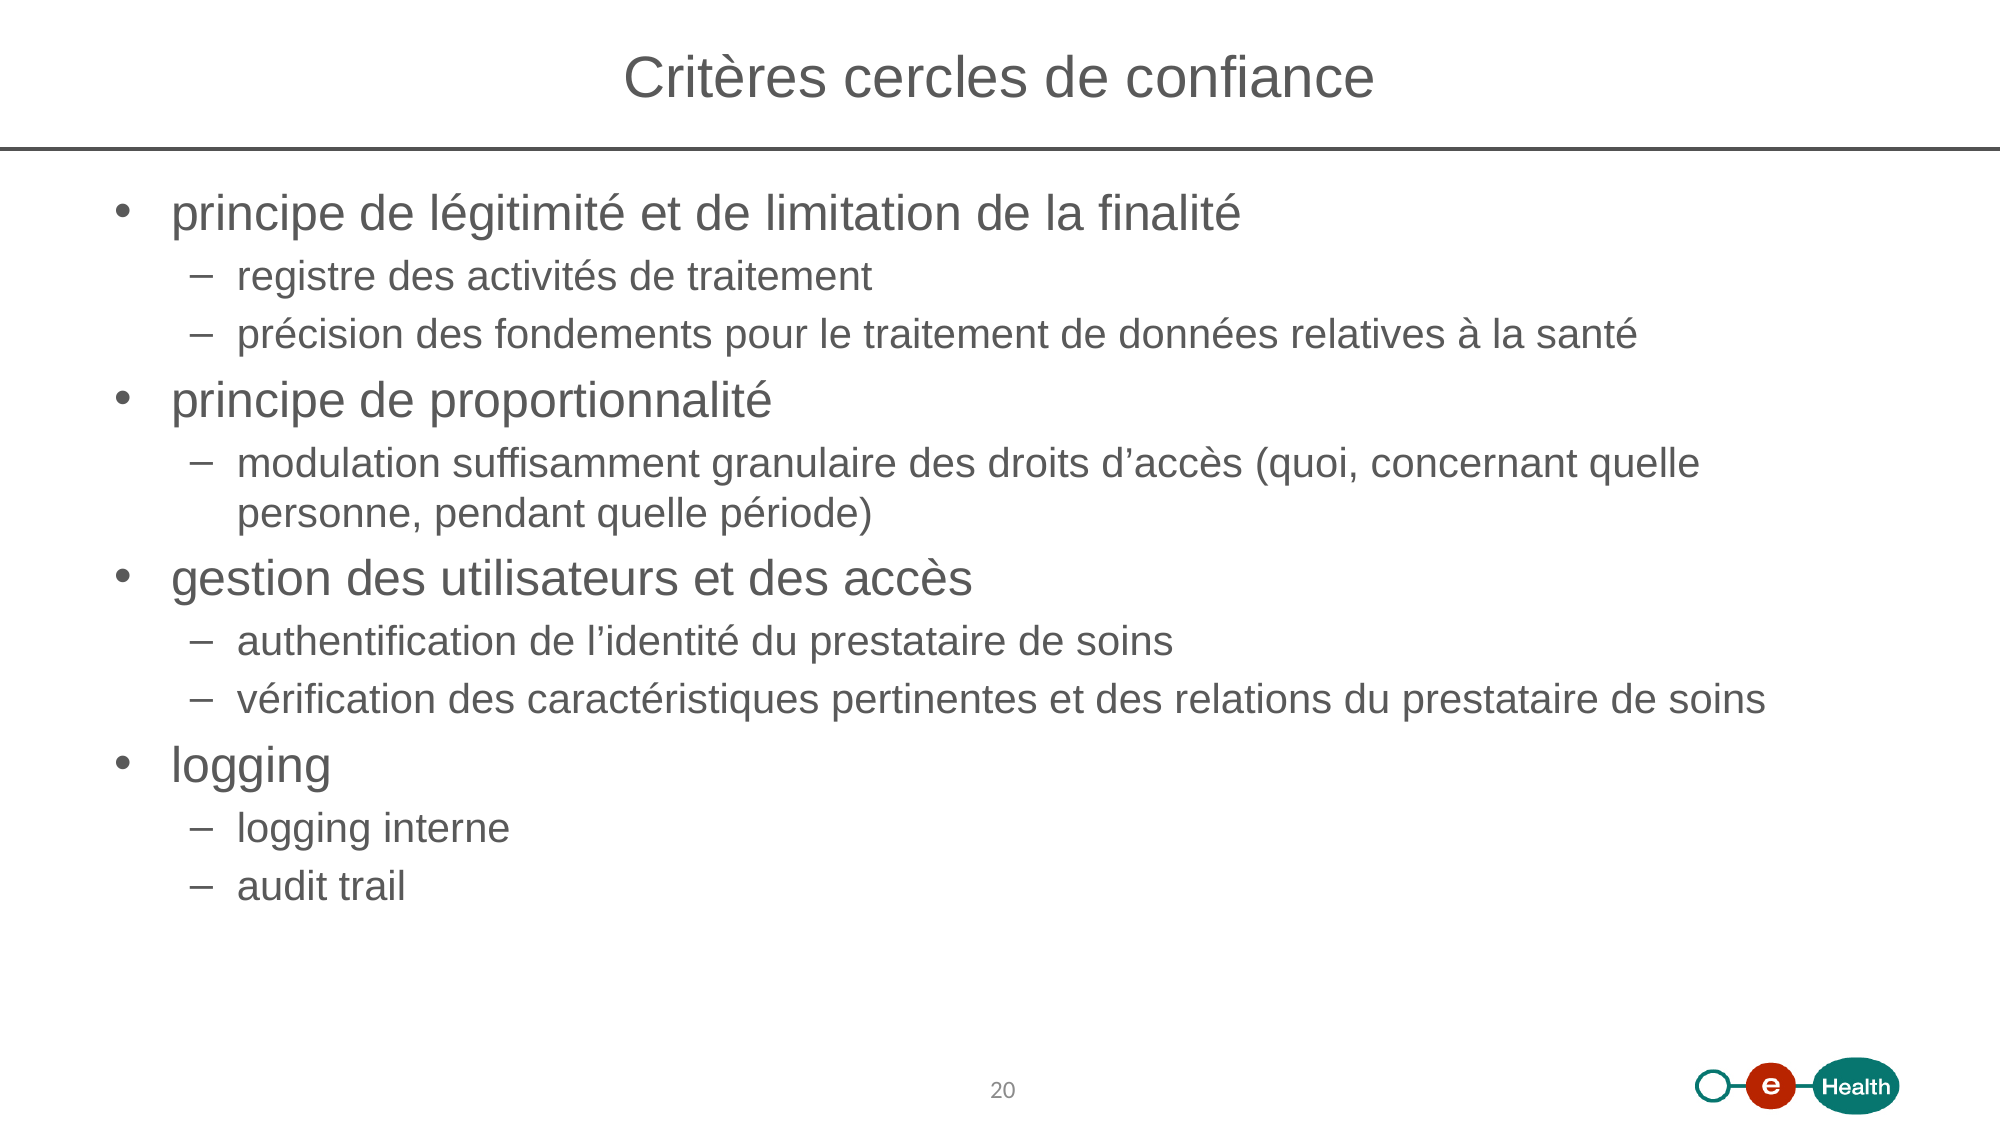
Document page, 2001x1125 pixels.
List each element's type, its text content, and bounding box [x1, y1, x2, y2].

picture [1664, 1046, 1922, 1118]
title Critères cercles de confiance [0, 0, 2000, 149]
slide_number 20 [769, 1058, 1237, 1119]
list principe de légitimité et de limitation de la finalité registre des activités de traitement précision des fondements pour le traitement de données relatives à la santé principe de proportionnalité modulation suffisamment granulaire des droits d’accès (quoi, concernant quelle personne, pendant quelle période) gestion des utilisateurs et des accès authentification de l’identité du prestataire de soins vérification des caractéristiques pertinentes et des relations du prestataire de soins logging logging interne audit trail [99, 172, 1900, 1041]
